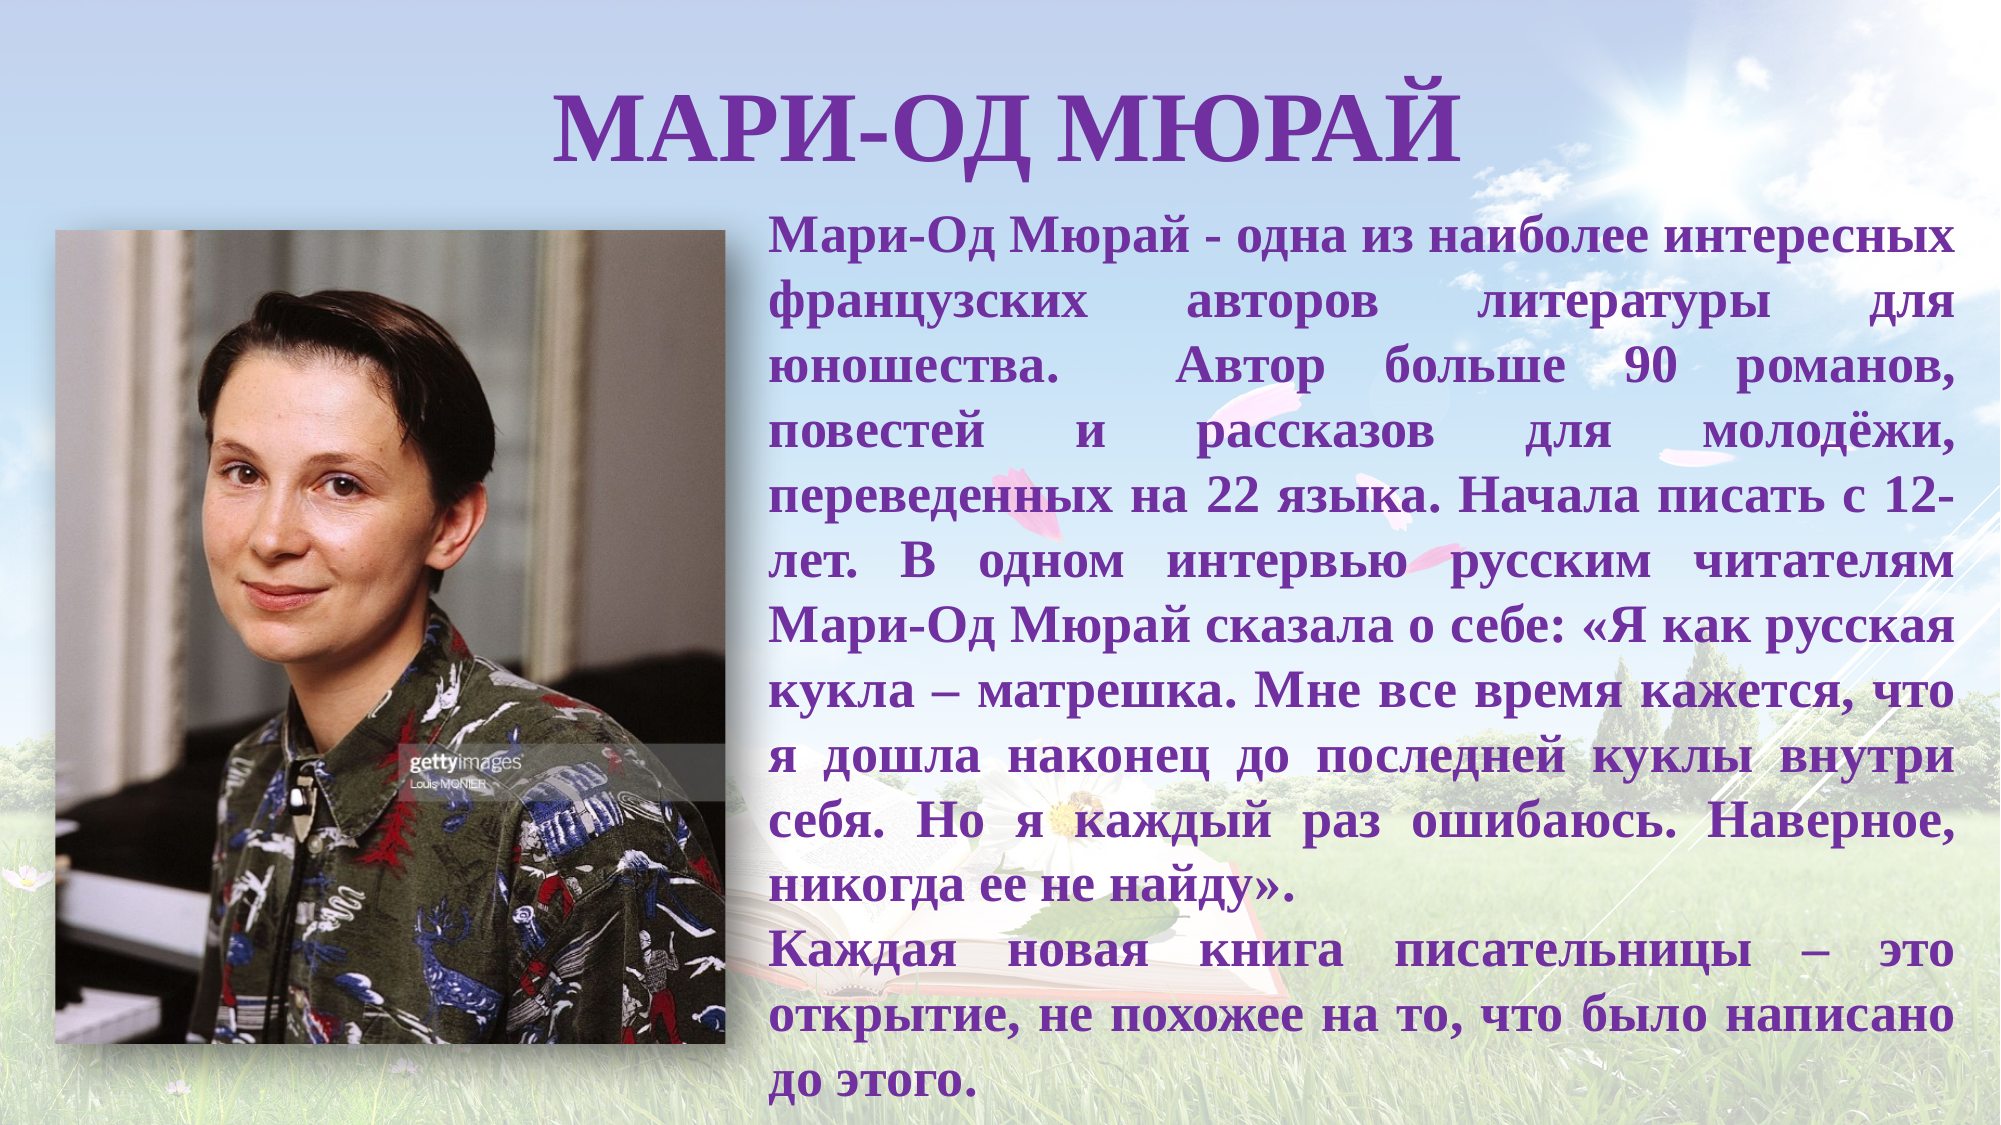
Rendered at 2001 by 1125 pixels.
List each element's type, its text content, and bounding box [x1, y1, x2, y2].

picture [55, 229, 726, 1045]
title Мари-Од Мюрай [307, 0, 1708, 227]
text_box Мари-Од Мюрай - одна из наиболее интересных французских авторов литературы для юношества. Автор больше 90 романов, повестей и рассказов для молодёжи, переведенных на 22 языка. Начала писать с 12-лет. В одном интервью русским читателям Мари-Од Мюрай сказала о себе: «Я как русская кукла – матрешка. Мне все время кажется, что я дошла наконец до последней куклы внутри себя. Но я каждый раз ошибаюсь. Наверное, никогда ее не найду». Каждая новая книга писательницы – это открытие, не похожее на то, что было написано до этого. [754, 190, 1973, 1115]
